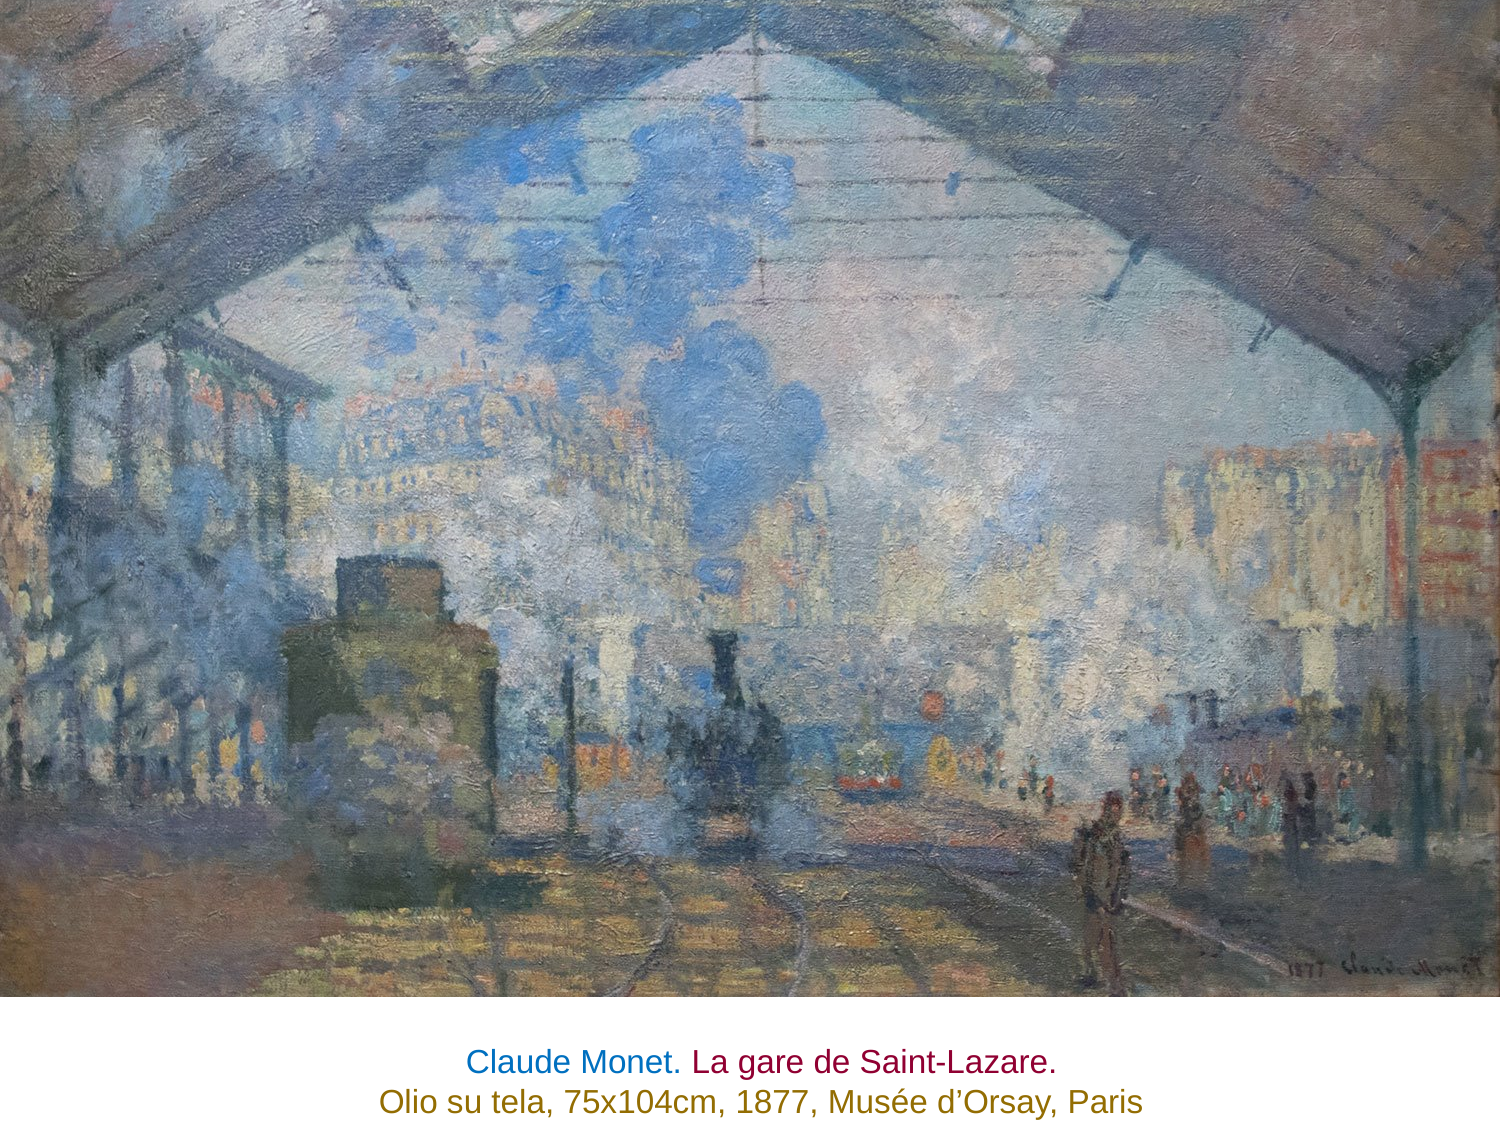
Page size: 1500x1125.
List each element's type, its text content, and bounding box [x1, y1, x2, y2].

picture [0, 0, 1500, 998]
title Claude Monet. La gare de Saint-Lazare. Olio su tela, 75x104cm, 1877, Musée d’Orsay, Paris [76, 1035, 1447, 1125]
